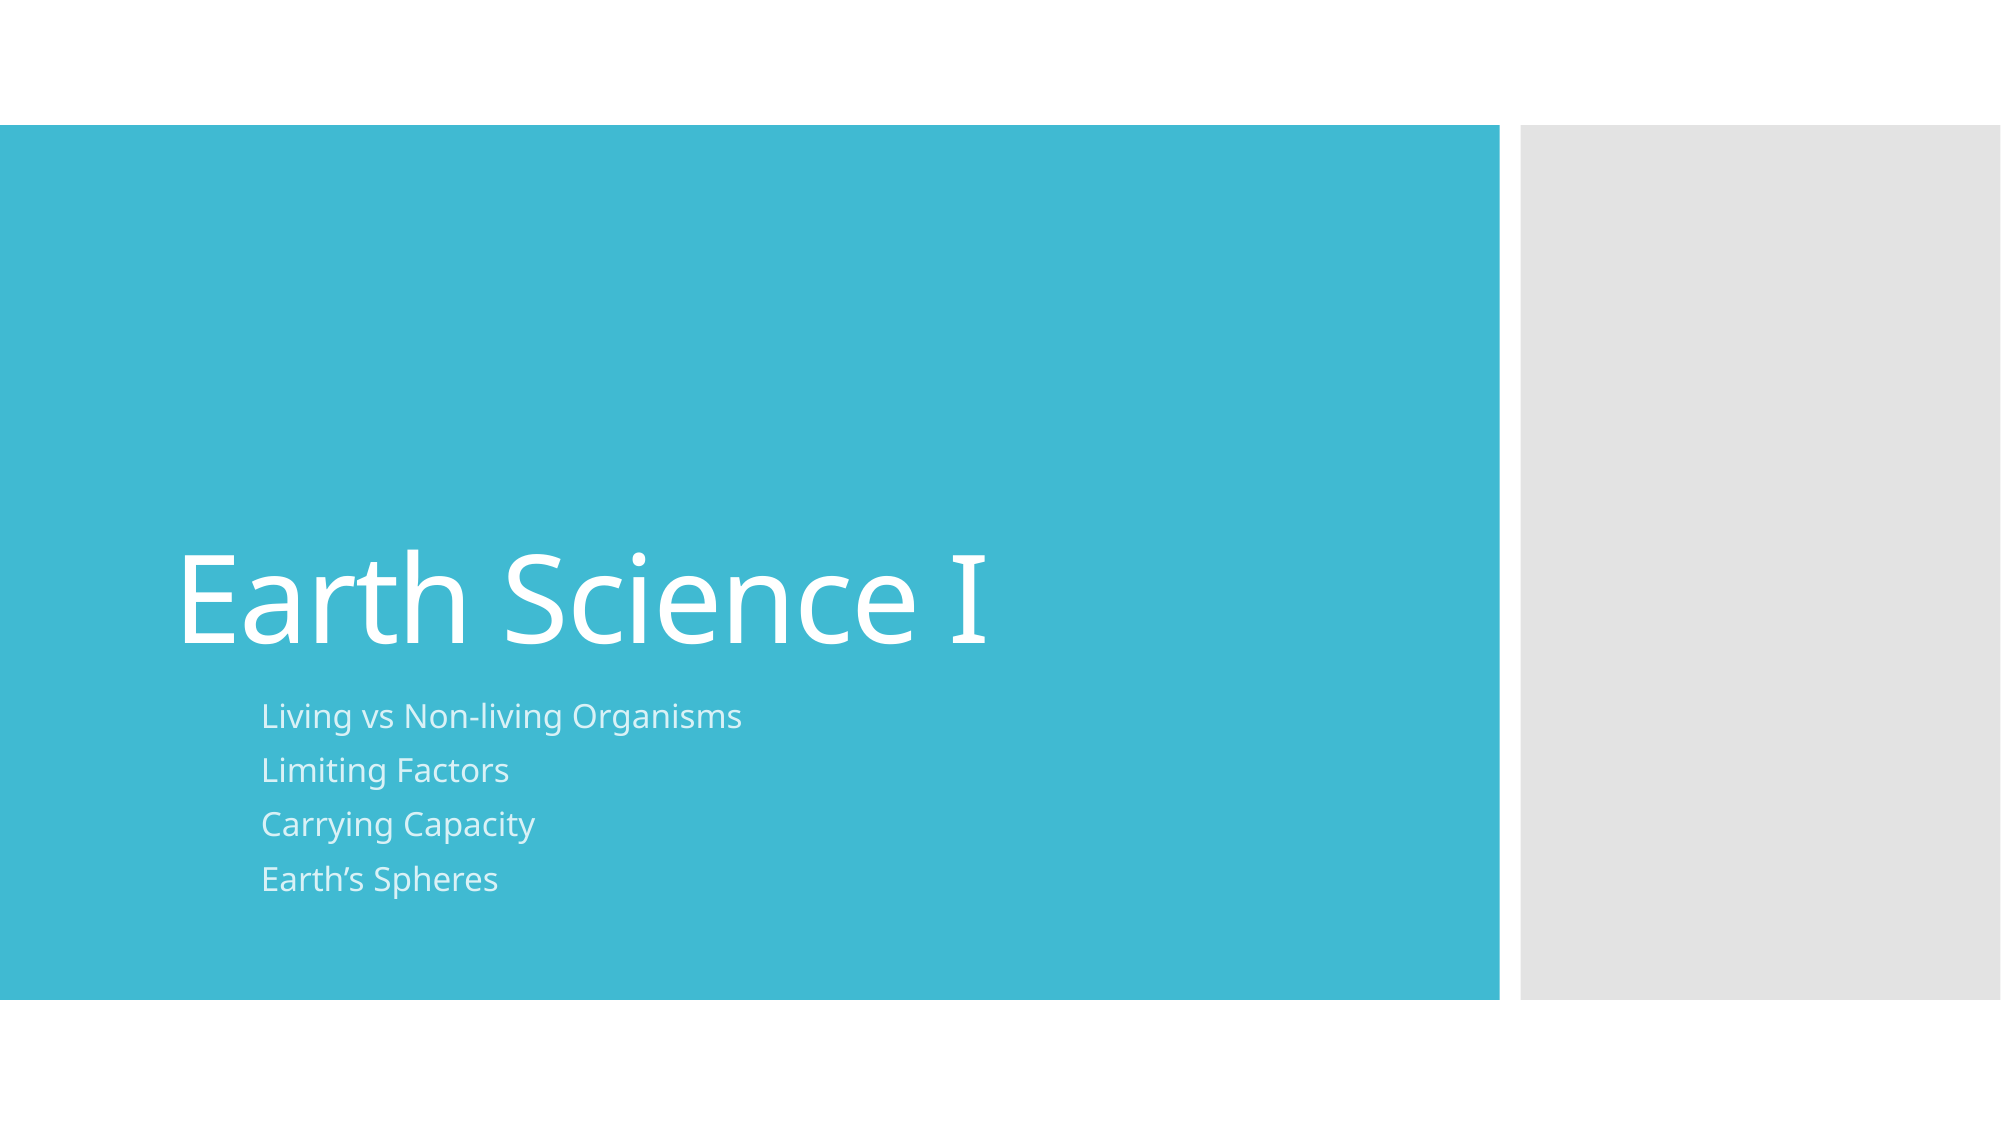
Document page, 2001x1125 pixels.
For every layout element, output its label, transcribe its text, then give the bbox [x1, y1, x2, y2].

subtitle Living vs Non-living Organisms Limiting Factors Carrying Capacity Earth’s Spheres [175, 692, 1376, 907]
title Earth Science I [158, 143, 1359, 678]
